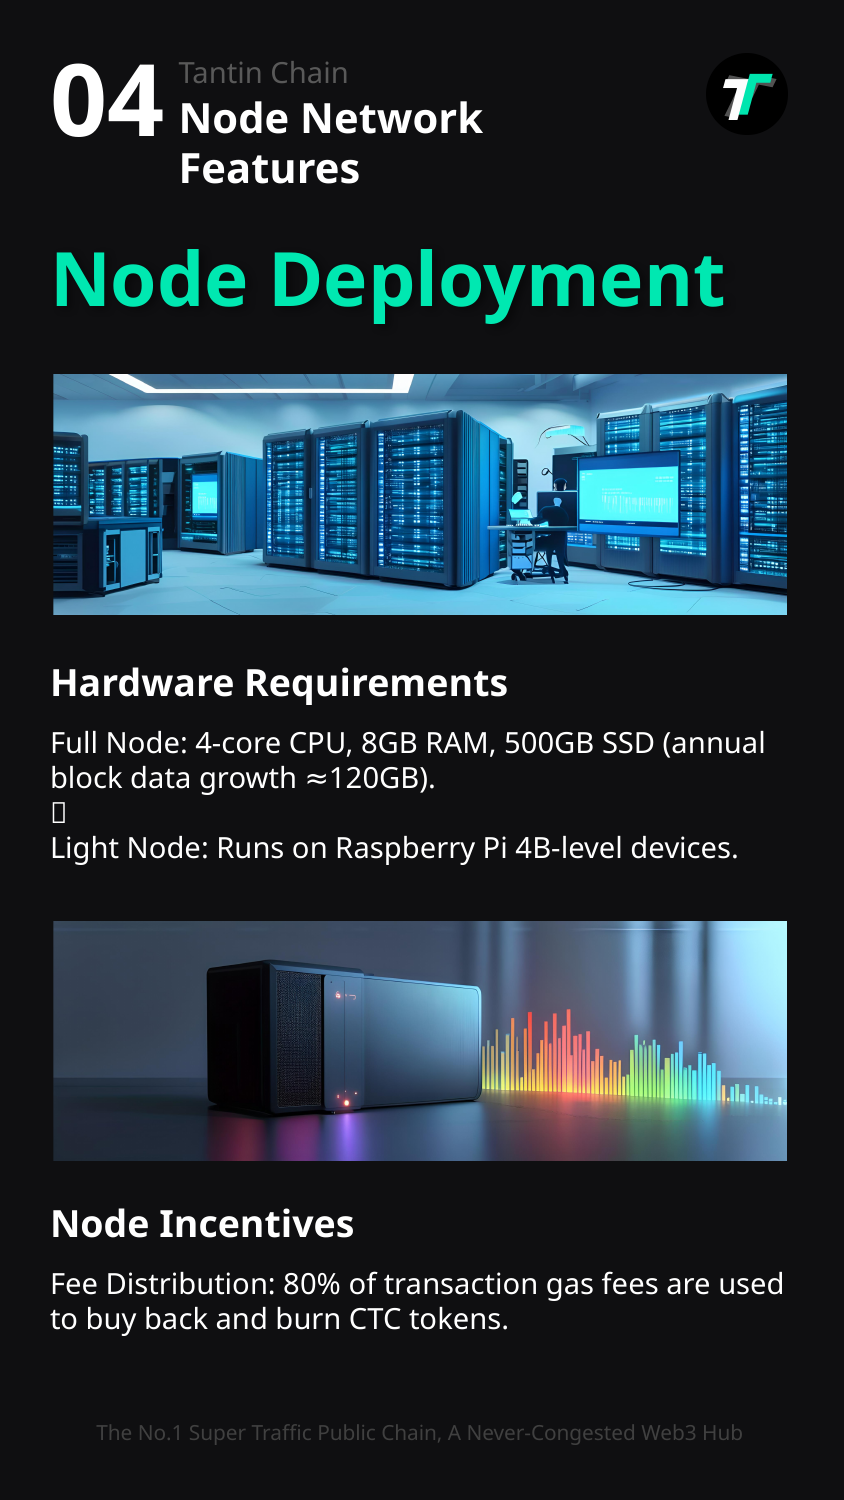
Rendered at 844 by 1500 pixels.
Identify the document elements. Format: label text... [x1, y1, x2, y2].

text_box 04 [35, 28, 182, 164]
picture [706, 53, 788, 135]
text_box Fee Distribution: 80% of transaction gas fees are used to buy back and burn CTC tokens. [35, 1257, 807, 1343]
text_box Node Deployment [35, 224, 807, 329]
picture [775, 466, 788, 471]
text_box Hardware Requirements [35, 651, 807, 712]
picture [52, 920, 788, 1162]
text_box Full Node: 4-core CPU, 8GB RAM, 500GB SSD (annual block data growth ≈120GB).  Light Node: Runs on Raspberry Pi 4B-level devices. [35, 717, 807, 872]
picture [775, 551, 788, 556]
text_box Node Network Features [163, 98, 651, 200]
picture [52, 373, 788, 615]
text_box Node Incentives [35, 1192, 807, 1253]
text_box Tantin Chain [163, 47, 651, 98]
